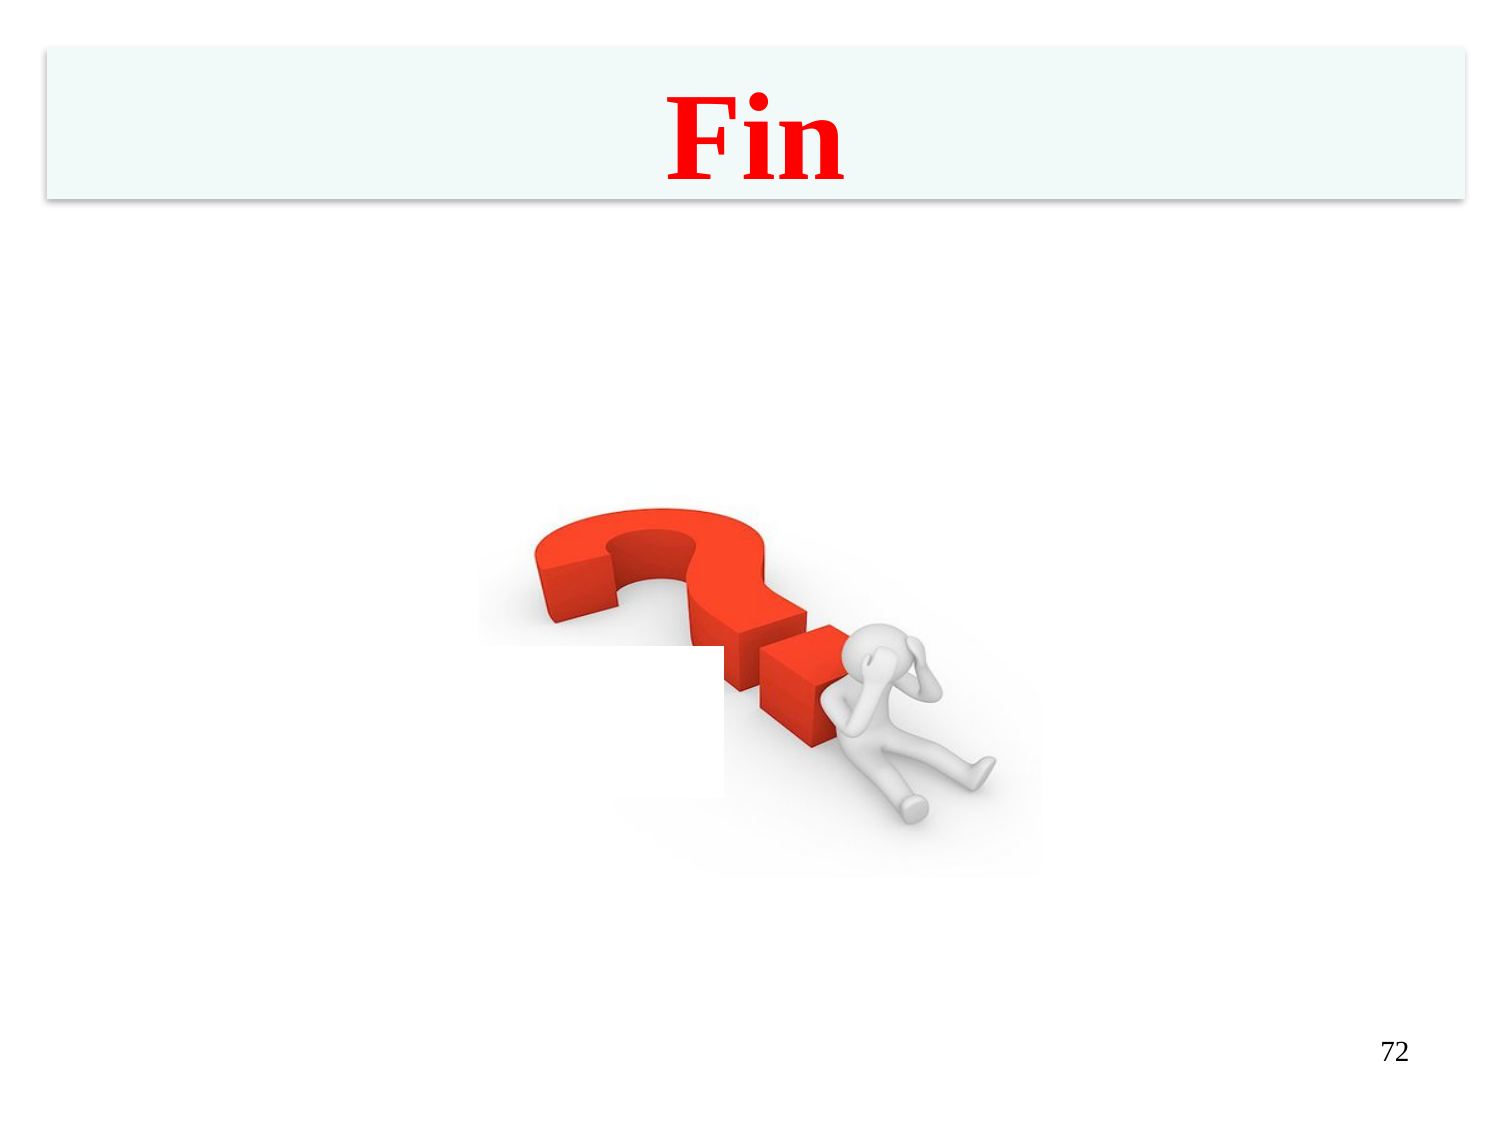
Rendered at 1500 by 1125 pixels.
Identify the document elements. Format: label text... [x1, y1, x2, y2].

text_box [468, 454, 1044, 877]
slide_number 72 [1074, 1024, 1426, 1103]
text_box Fin [46, 46, 1465, 200]
